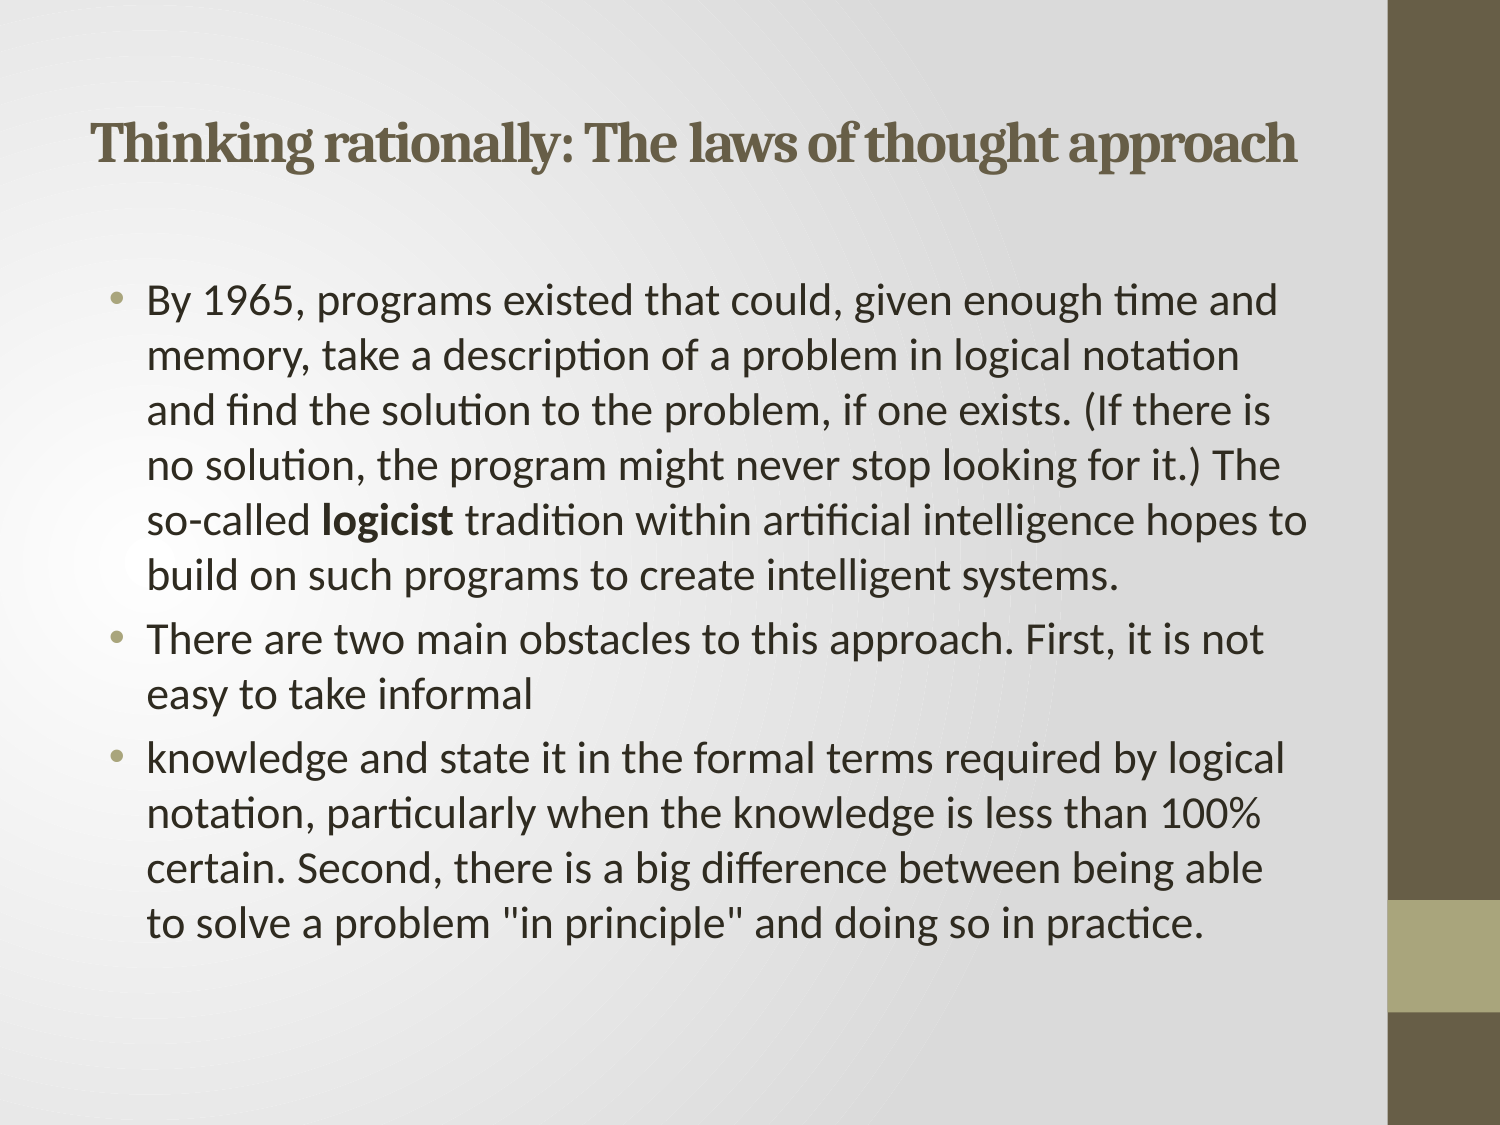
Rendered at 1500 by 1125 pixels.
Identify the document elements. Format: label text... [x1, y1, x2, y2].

list By 1965, programs existed that could, given enough time and memory, take a description of a problem in logical notation and find the solution to the problem, if one exists. (If there is no solution, the program might never stop looking for it.) The so-called logicist tradition within artificial intelligence hopes to build on such programs to create intelligent systems. There are two main obstacles to this approach. First, it is not easy to take informal knowledge and state it in the formal terms required by logical notation, particularly when the knowledge is less than 100% certain. Second, there is a big difference between being able to solve a problem "in principle" and doing so in practice. [75, 262, 1325, 1050]
title Thinking rationally: The laws of thought approach [75, 45, 1325, 233]
